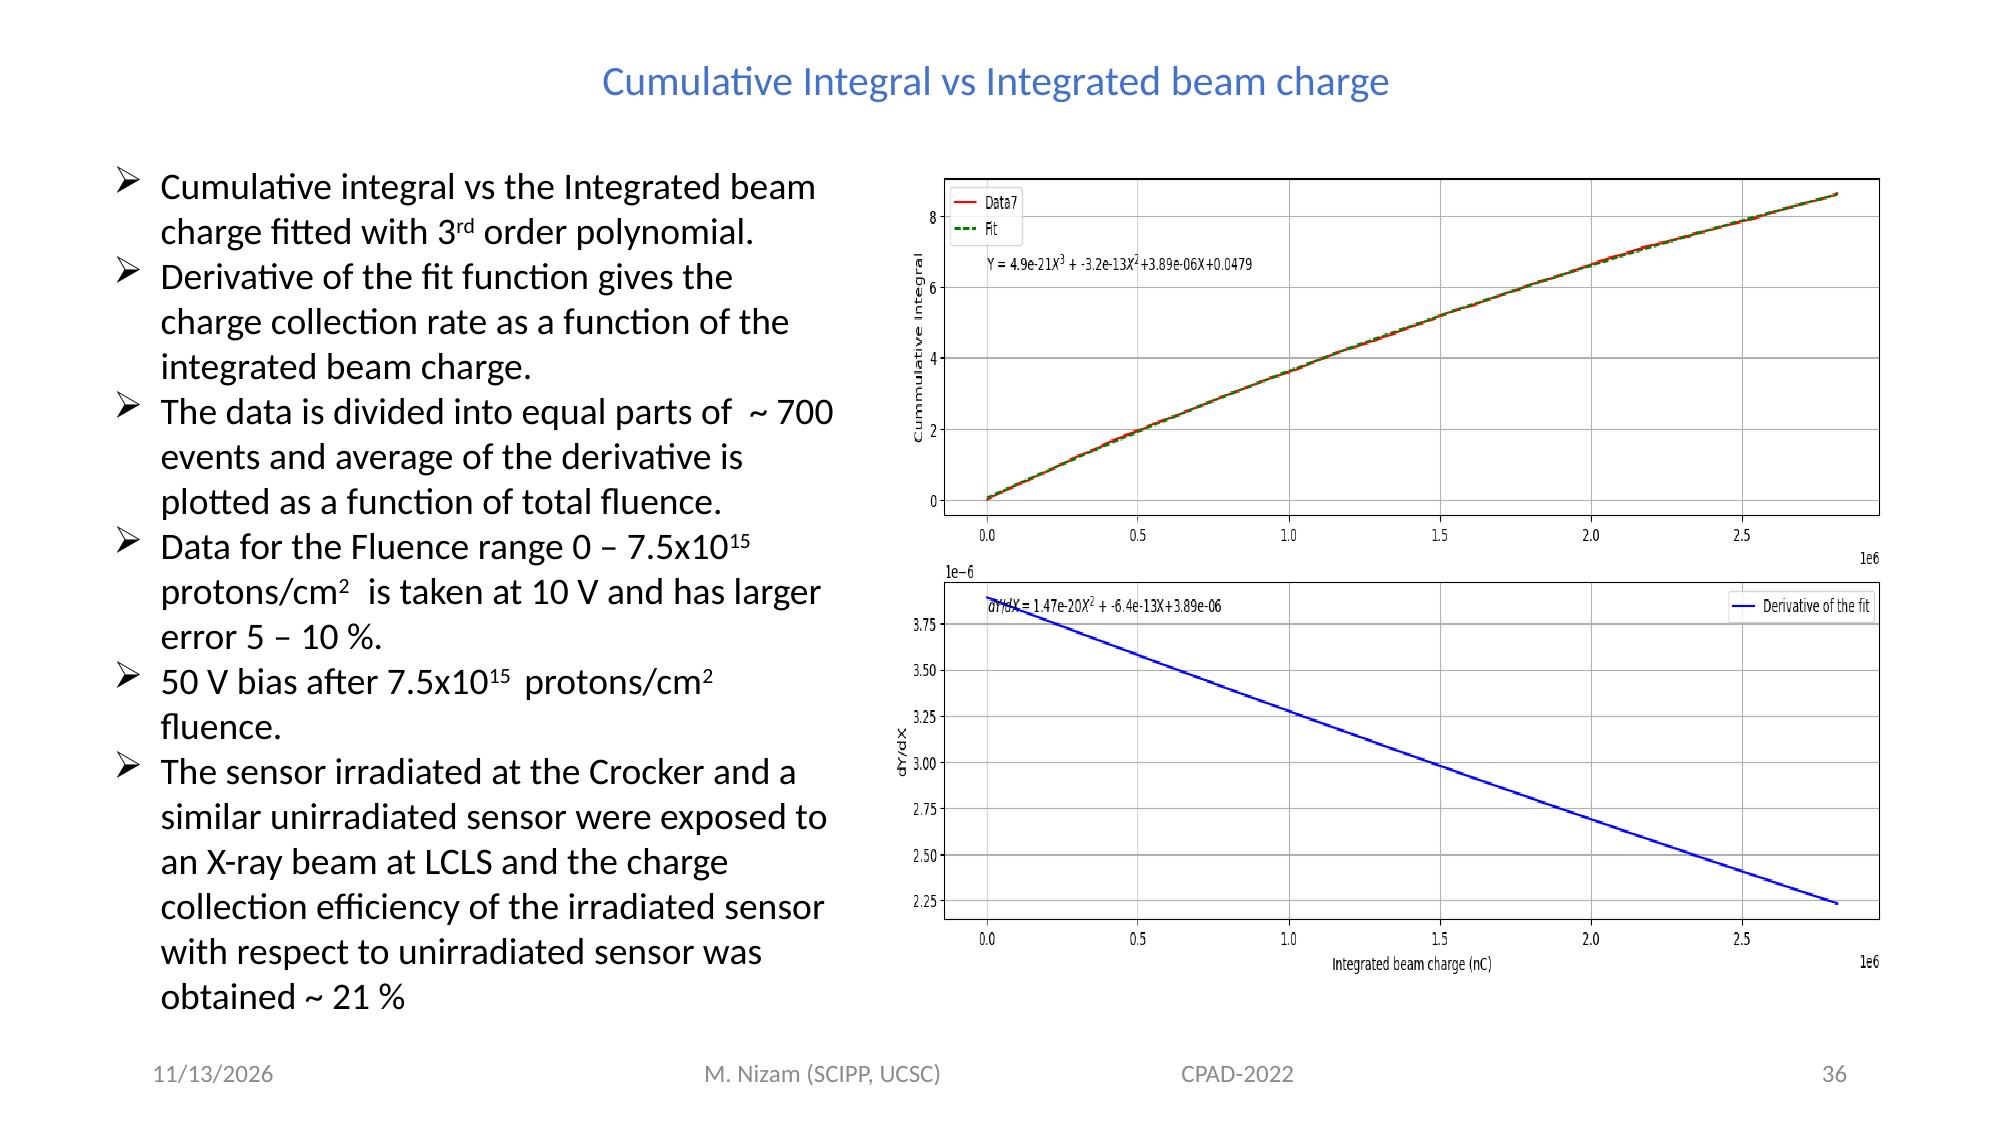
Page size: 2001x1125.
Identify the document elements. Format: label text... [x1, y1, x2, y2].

text_box Cumulative integral vs the Integrated beam charge fitted with 3rd order polynomial. Derivative of the fit function gives the charge collection rate as a function of the integrated beam charge. The data is divided into equal parts of ~ 700 events and average of the derivative is plotted as a function of total fluence. Data for the Fluence range 0 – 7.5x1015 protons/cm2 is taken at 10 V and has larger error 5 – 10 %. 50 V bias after 7.5x1015 protons/cm2 fluence. The sensor irradiated at the Crocker and a similar unirradiated sensor were exposed to an X-ray beam at LCLS and the charge collection efficiency of the irradiated sensor with respect to unirradiated sensor was obtained ~ 21 % [98, 154, 858, 1070]
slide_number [137, 1070, 588, 1103]
picture [793, 64, 2000, 1025]
slide_number 36 [1412, 1042, 1863, 1103]
footer M. Nizam (SCIPP, UCSC) CPAD-2022 [662, 1042, 1338, 1103]
text_box Cumulative Integral vs Integrated beam charge [587, 46, 1423, 112]
